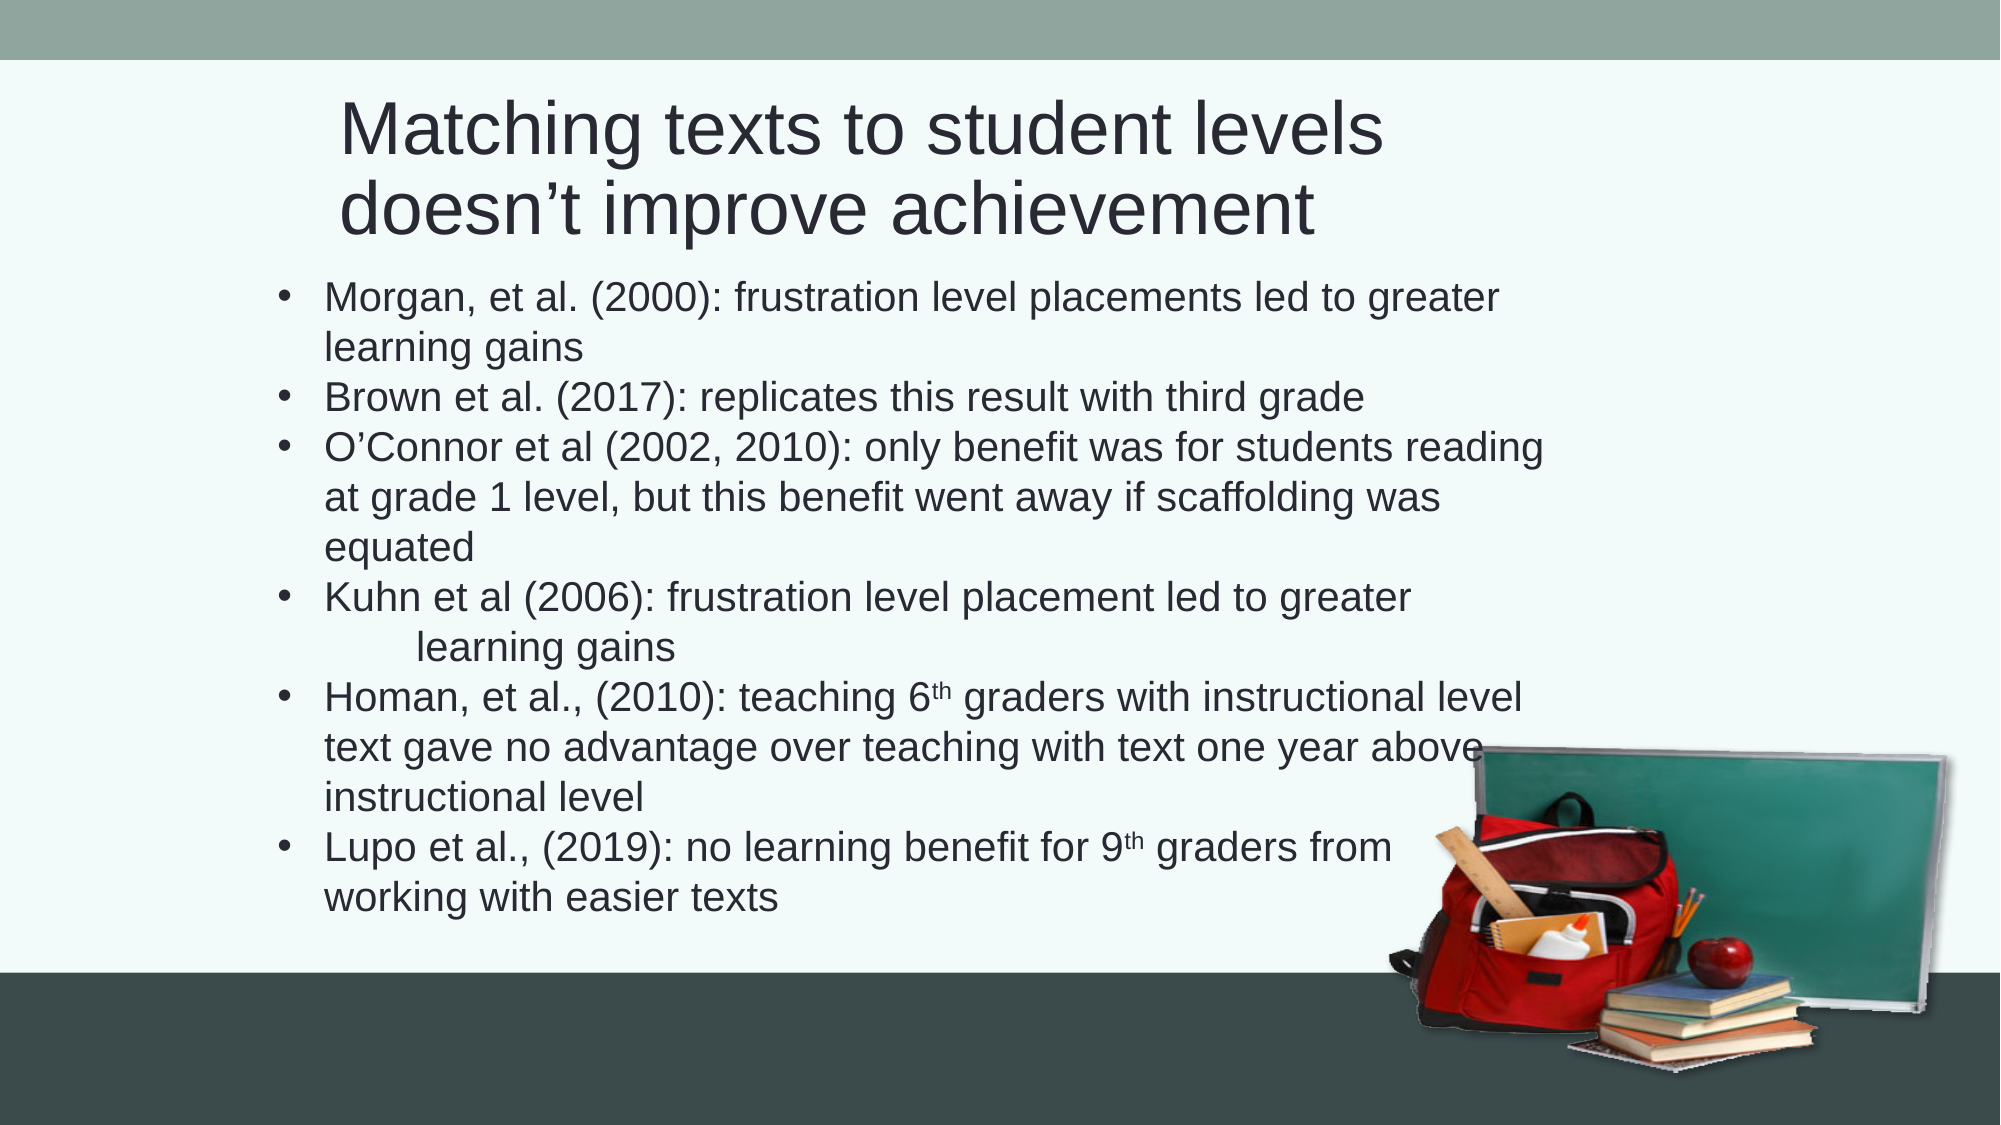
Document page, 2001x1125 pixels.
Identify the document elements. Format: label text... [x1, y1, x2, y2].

text_box Matching texts to student levels doesn’t improve achievement [324, 82, 1591, 262]
picture [1380, 726, 2000, 1073]
text_box Morgan, et al. (2000): frustration level placements led to greater learning gains Brown et al. (2017): replicates this result with third grade O’Connor et al (2002, 2010): only benefit was for students reading at grade 1 level, but this benefit went away if scaffolding was equated Kuhn et al (2006): frustration level placement led to greater learning gains Homan, et al., (2010): teaching 6th graders with instructional level text gave no advantage over teaching with text one year above instructional level Lupo et al., (2019): no learning benefit for 9th graders from working with easier texts [262, 262, 1591, 978]
